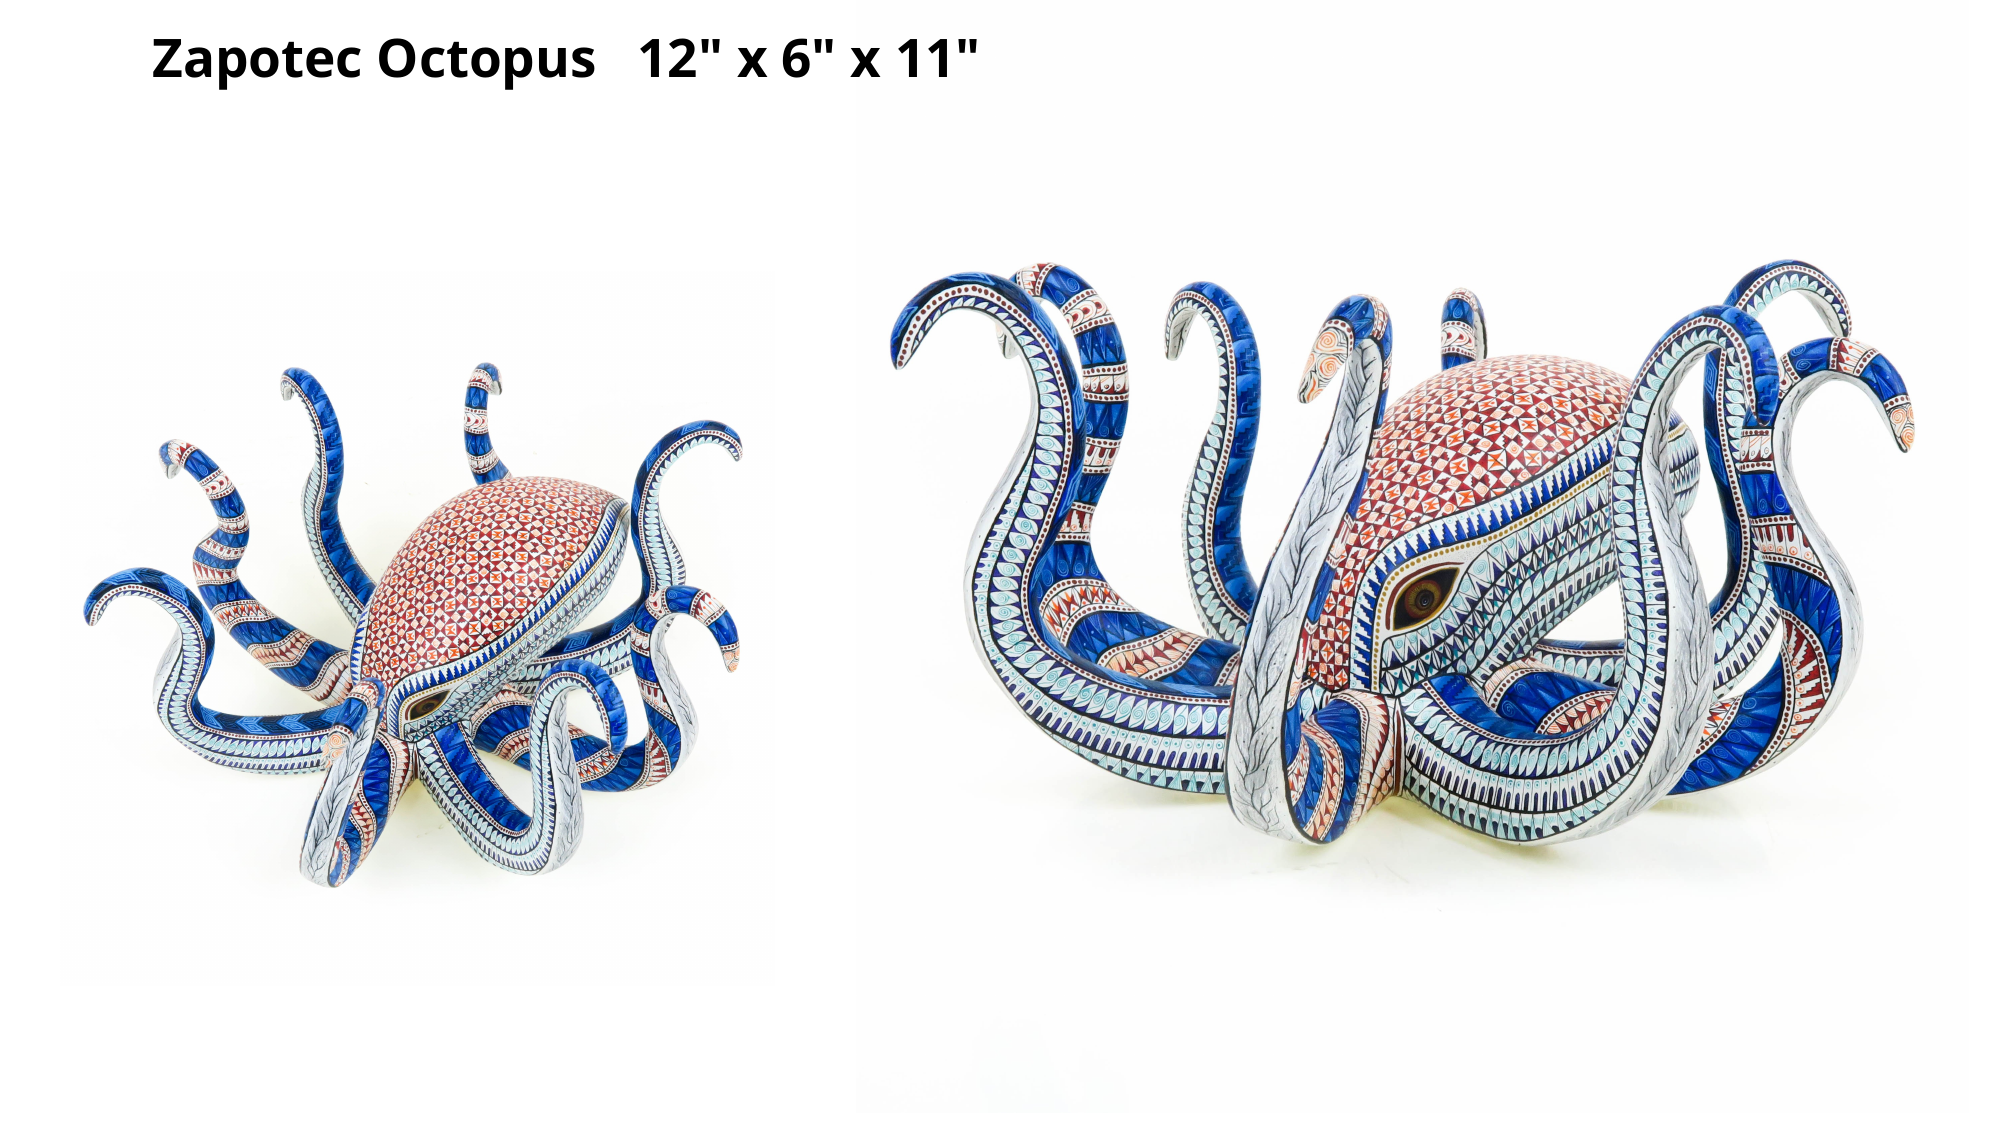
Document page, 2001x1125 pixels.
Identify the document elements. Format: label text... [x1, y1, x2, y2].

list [60, 271, 775, 986]
title Zapotec Octopus 12" x 6" x 11" [137, 0, 856, 121]
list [856, 0, 1969, 1113]
